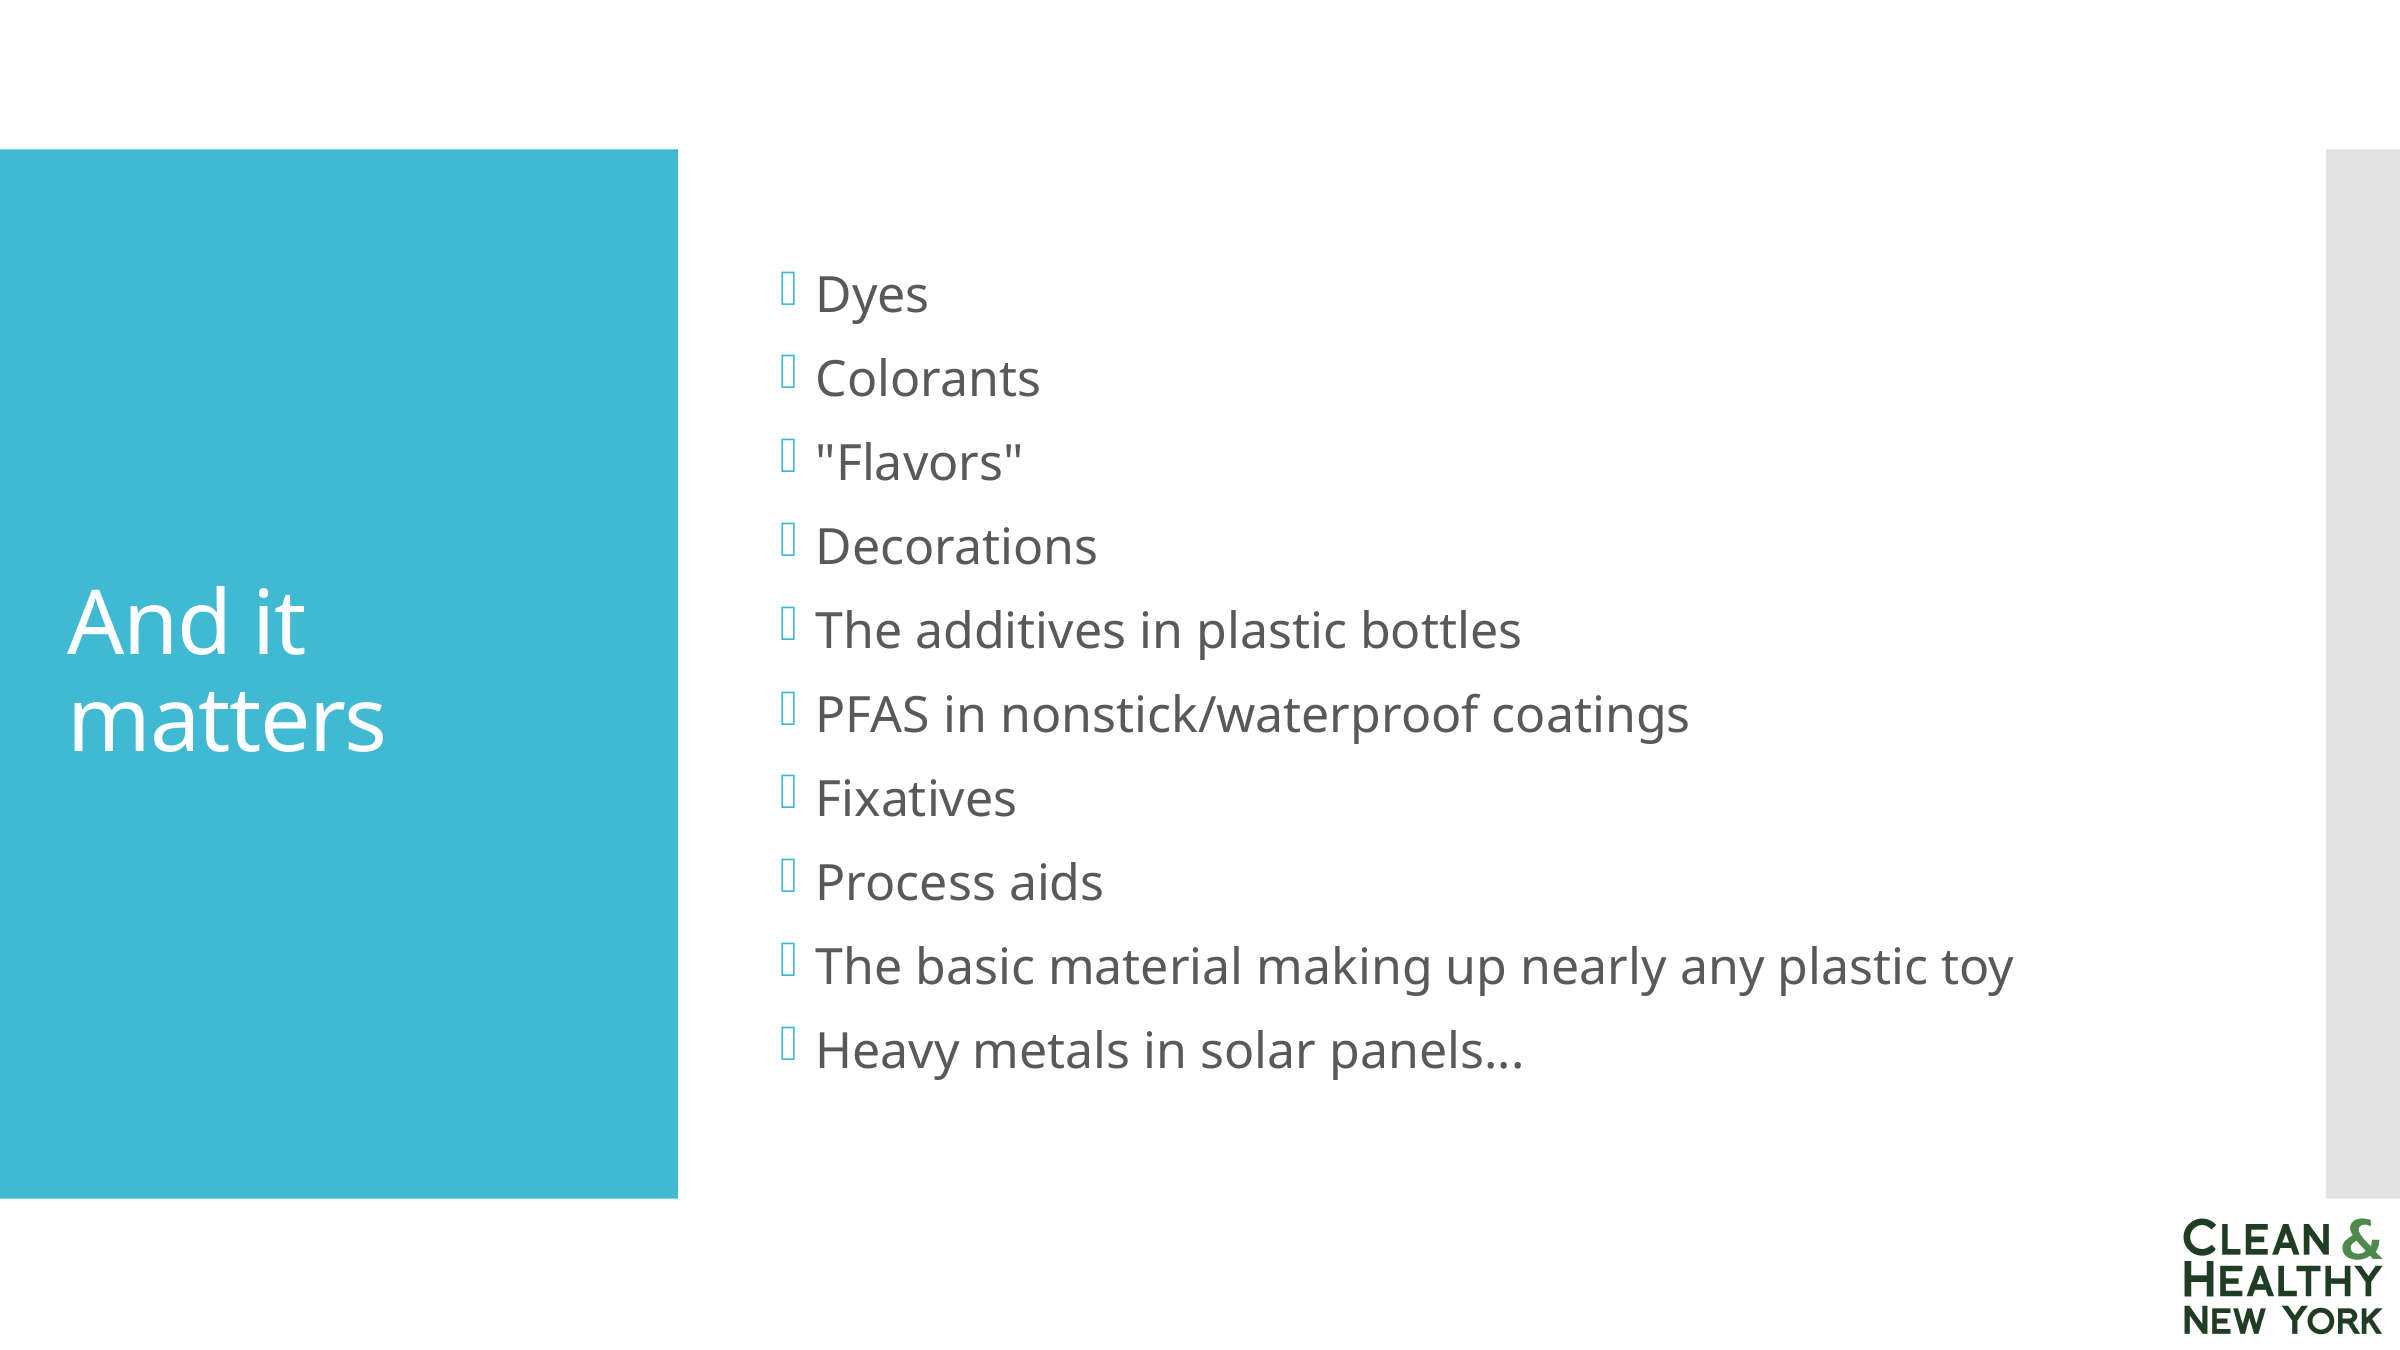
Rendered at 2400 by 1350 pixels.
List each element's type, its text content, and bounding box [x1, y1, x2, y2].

list Dyes Colorants "Flavors" Decorations The additives in plastic bottles PFAS in nonstick/waterproof coatings Fixatives Process aids The basic material making up nearly any plastic toy Heavy metals in solar panels... [761, 170, 2202, 1179]
picture [2178, 1213, 2388, 1339]
title And it matters [49, 221, 630, 1127]
